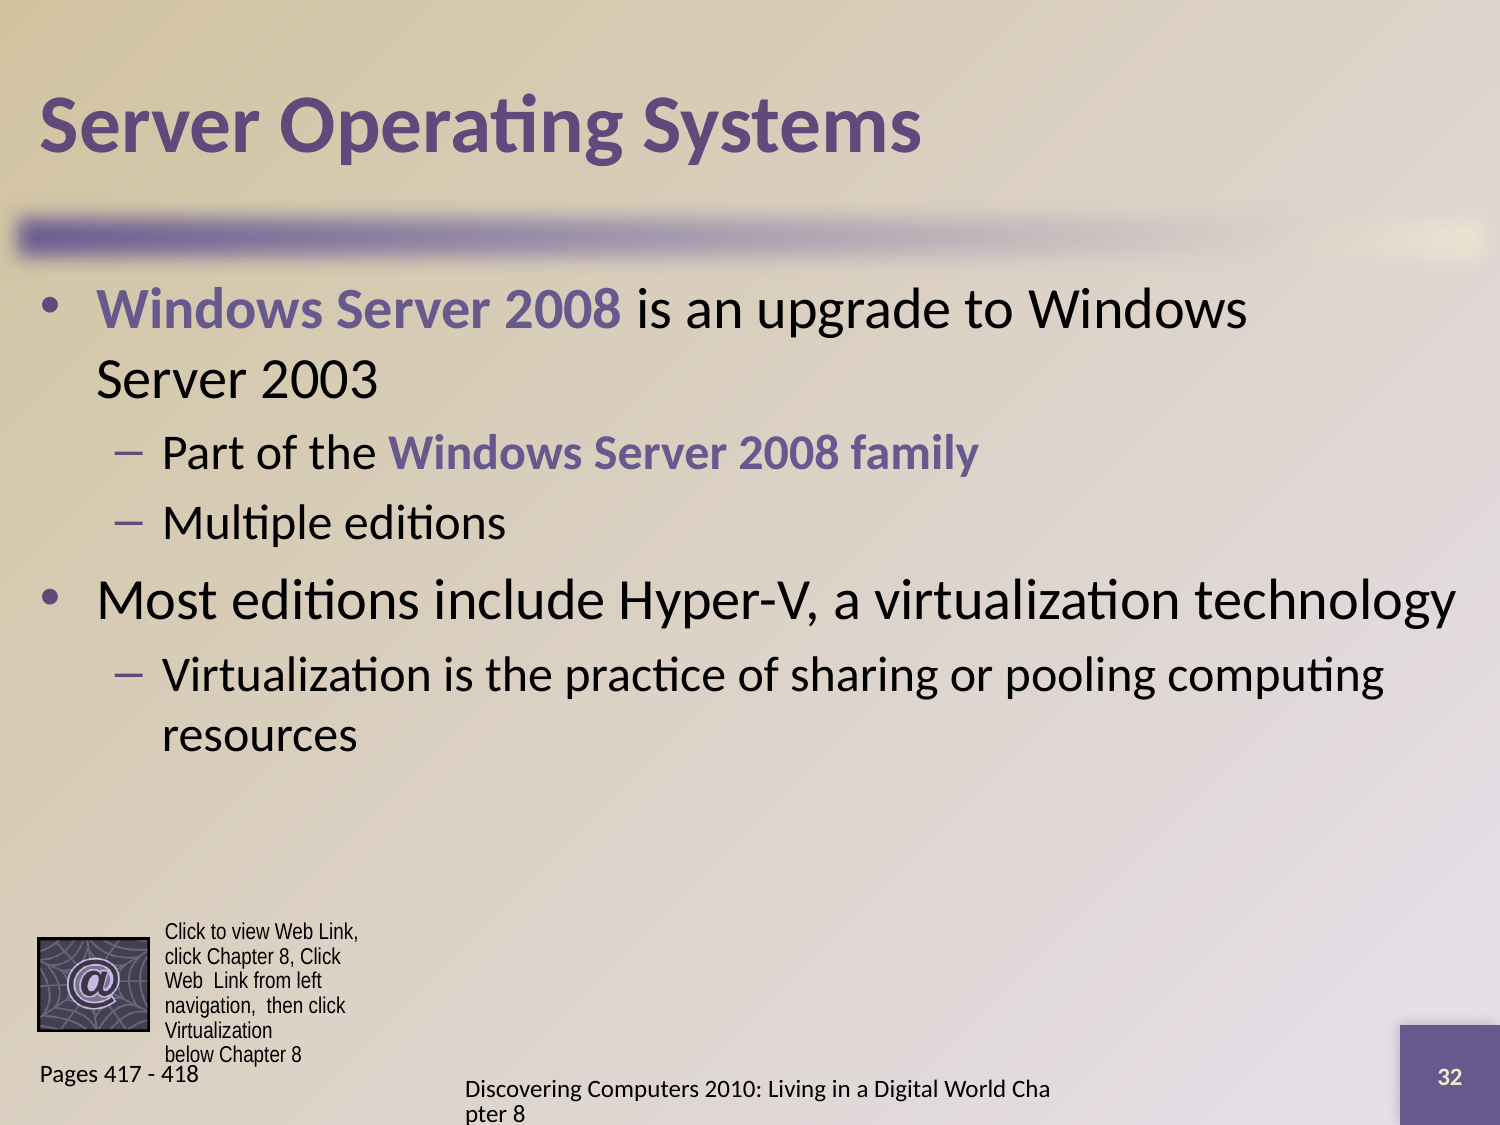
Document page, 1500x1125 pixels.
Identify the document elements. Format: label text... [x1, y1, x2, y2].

slide_number 32 [1400, 1025, 1500, 1125]
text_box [37, 912, 438, 1053]
list Pages 417 - 418 [24, 1050, 300, 1125]
title Server Operating Systems [24, 24, 1475, 213]
footer Discovering Computers 2010: Living in a Digital World Chapter 8 [450, 1050, 1075, 1125]
list Windows Server 2008 is an upgrade to Windows Server 2003 Part of the Windows Server 2008 family Multiple editions Most editions include Hyper-V, a virtualization technology Virtualization is the practice of sharing or pooling computing resources [24, 262, 1475, 1025]
